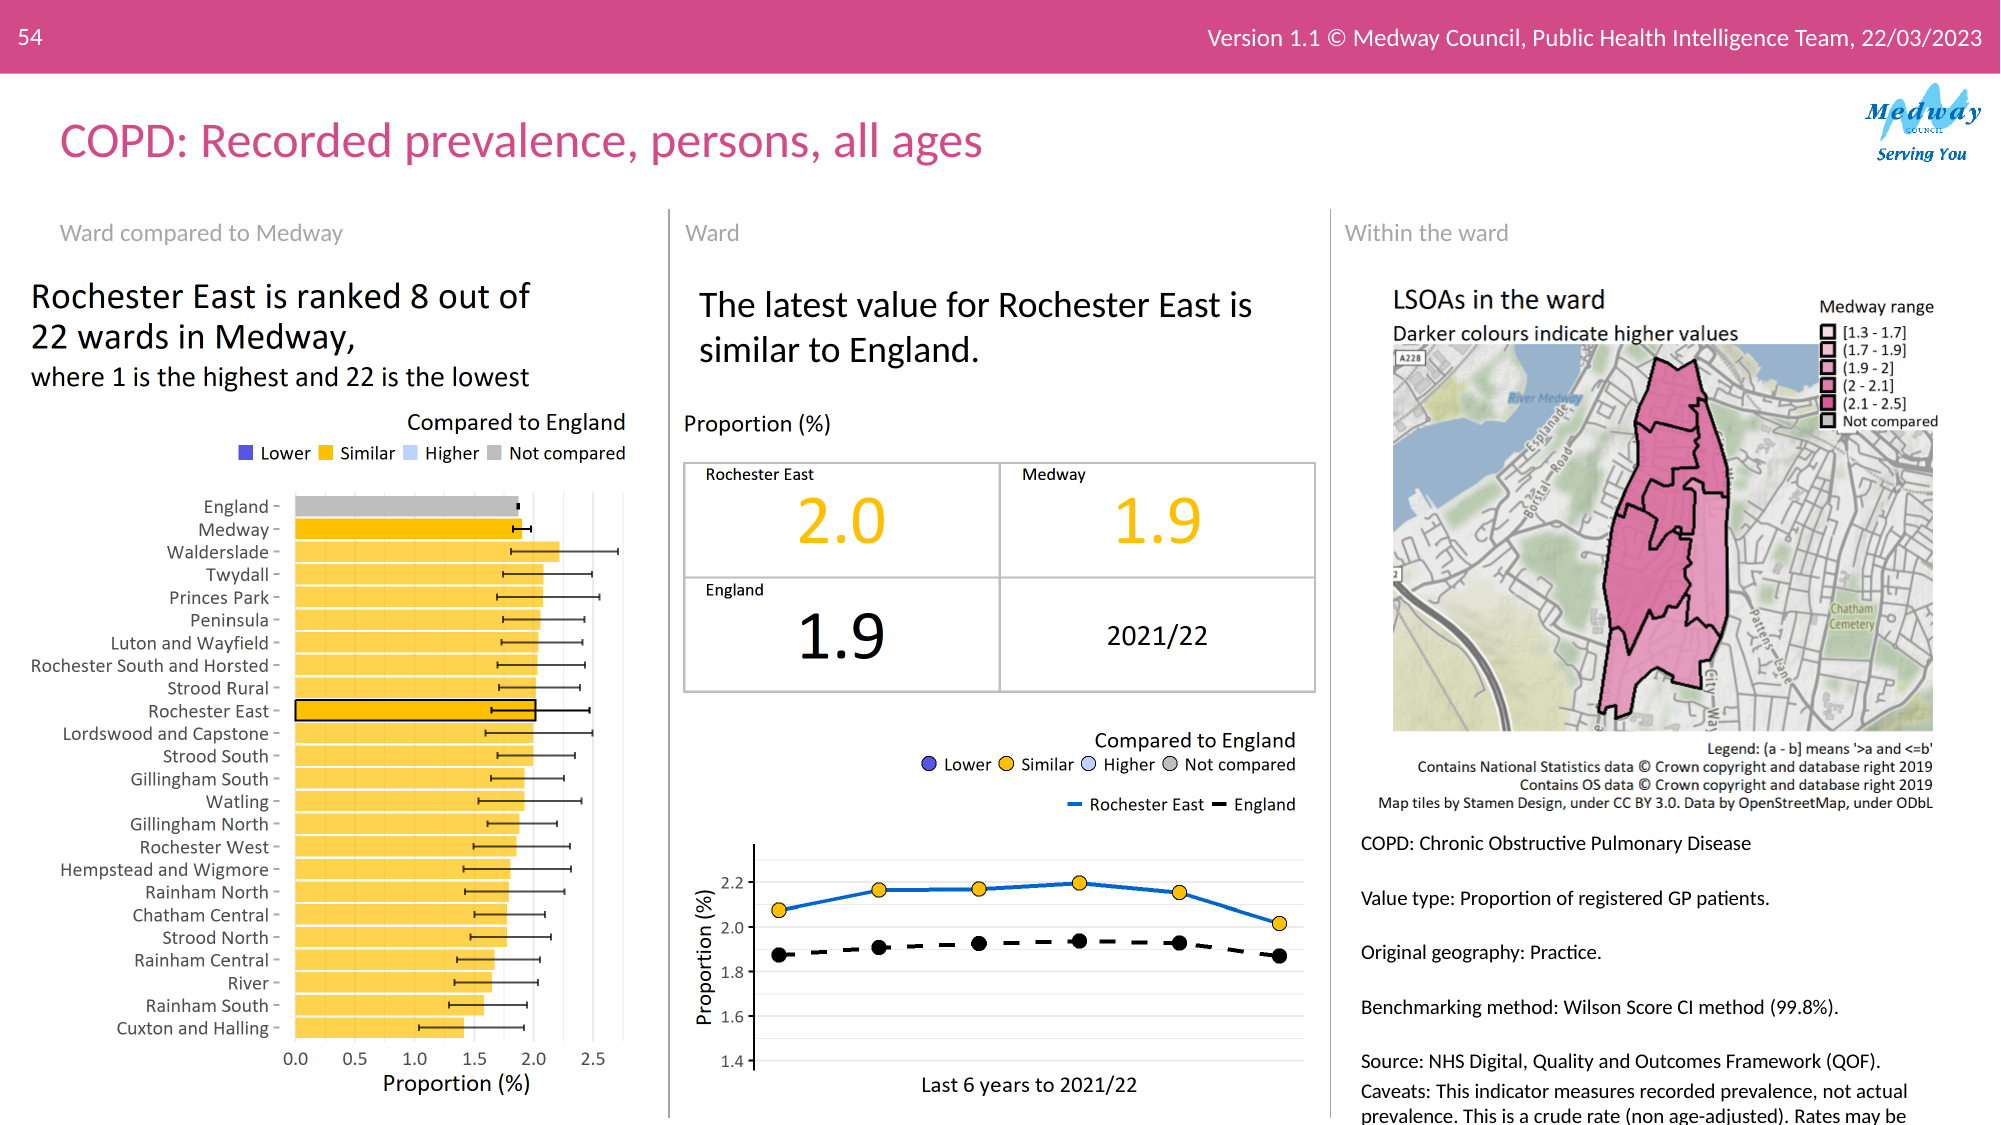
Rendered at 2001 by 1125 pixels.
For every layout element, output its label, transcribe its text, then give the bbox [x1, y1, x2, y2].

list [19, 271, 646, 1107]
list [683, 710, 1316, 1107]
picture [1866, 83, 1981, 162]
title COPD: Recorded prevalence, persons, all ages [45, 83, 1866, 191]
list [683, 403, 1316, 693]
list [1345, 278, 1981, 811]
list The latest value for Rochester East is similar to England. [684, 272, 1316, 386]
slide_number 54 [2, 5, 239, 66]
list Version 1.1 © Medway Council, Public Health Intelligence Team, 22/03/2023 [881, 2, 2000, 72]
list COPD: Chronic Obstructive Pulmonary Disease Value type: Proportion of registered GP patients. Original geography: Practice. Benchmarking method: Wilson Score CI method (99.8%). Source: NHS Digital, Quality and Outcomes Framework (QOF). Caveats: This indicator measures recorded prevalence, not actual prevalence. This is a crude rate (non age-adjusted). Rates may be higher in areas with older populations for age-related conditions. QOF data may be inaccurate for 2020/21 due to the impact of COVID-19. [1346, 822, 1981, 1106]
